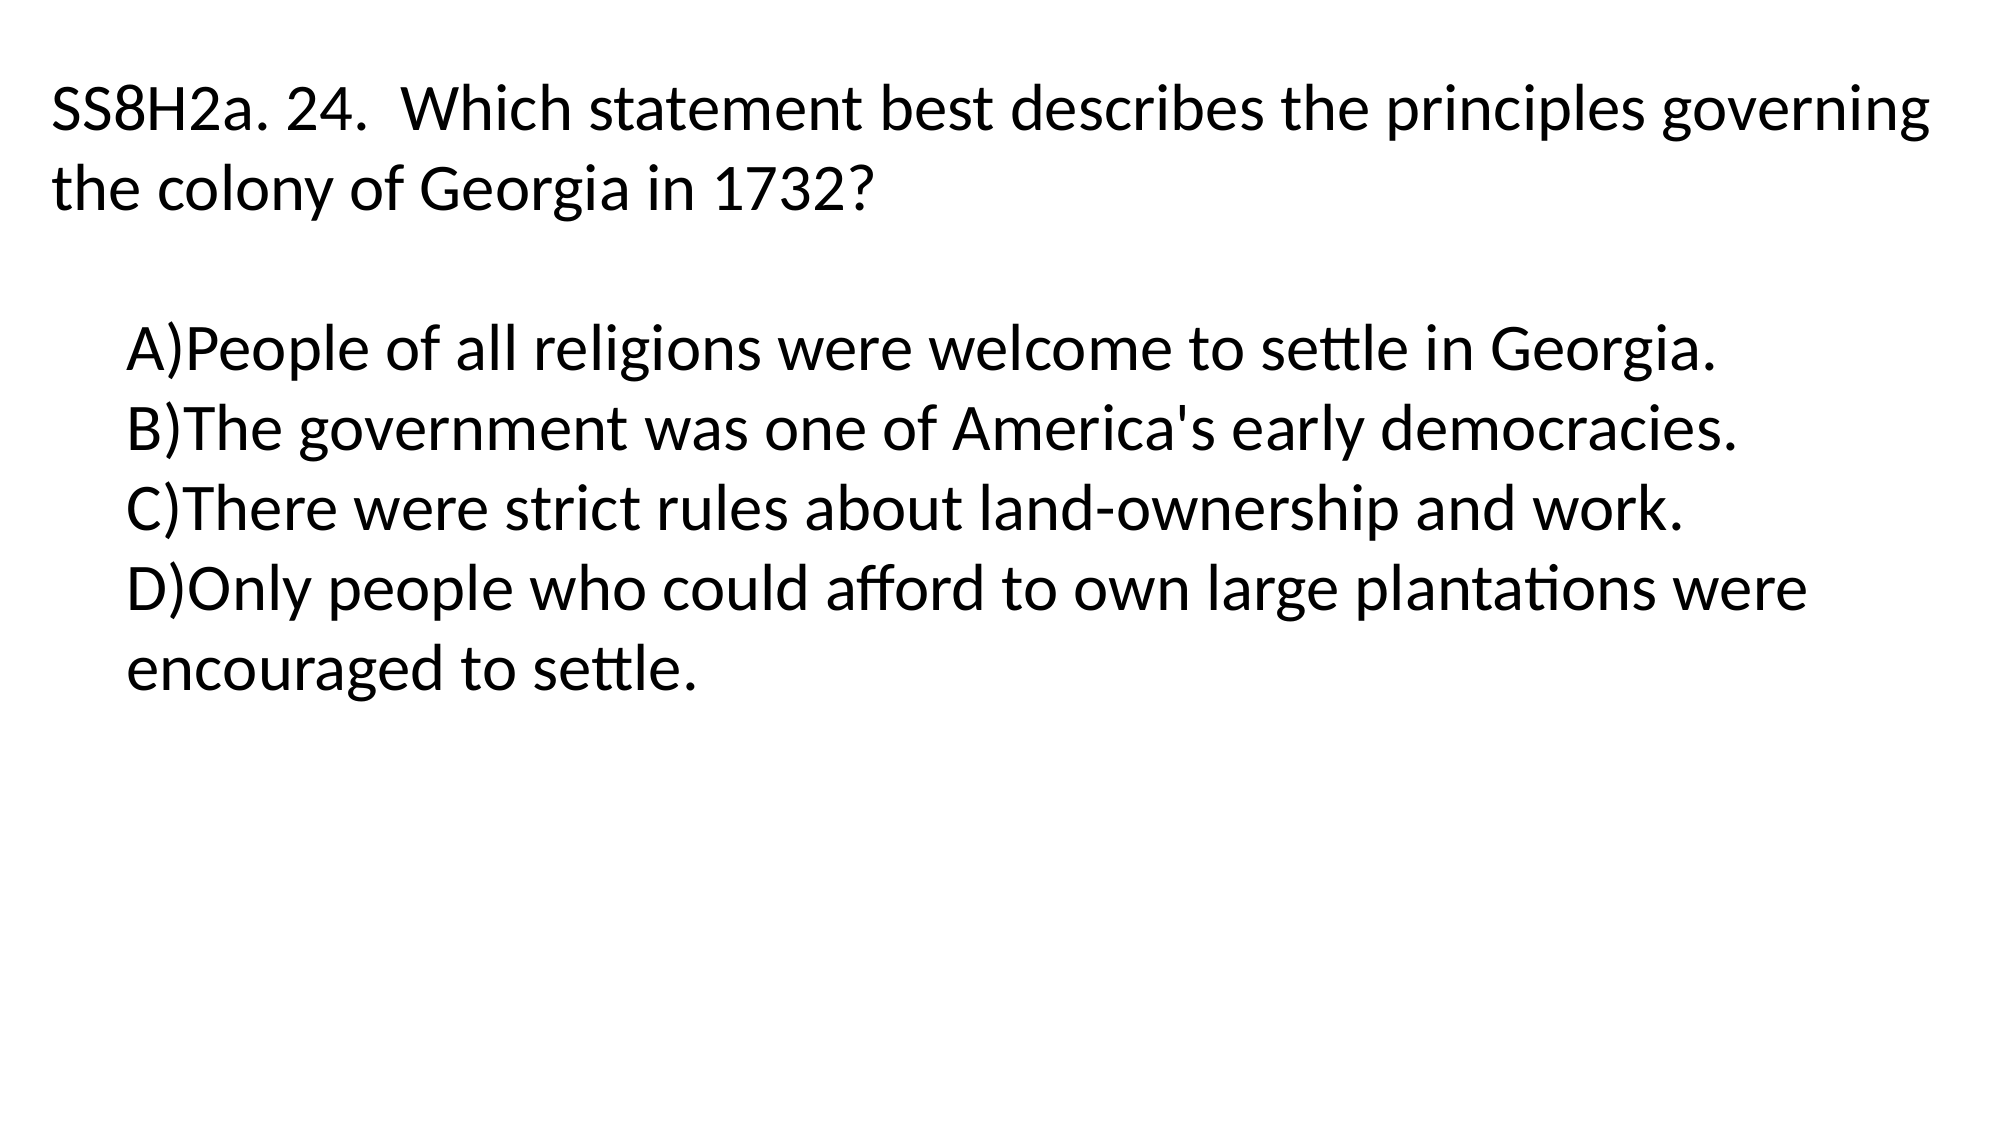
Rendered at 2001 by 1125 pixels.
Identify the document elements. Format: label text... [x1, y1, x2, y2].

text_box SS8H2a. 24. Which statement best describes the principles governing the colony of Georgia in 1732? A)People of all religions were welcome to settle in Georgia. B)The government was one of America's early democracies. C)There were strict rules about land-ownership and work. D)Only people who could afford to own large plantations were encouraged to settle. [37, 56, 1961, 711]
